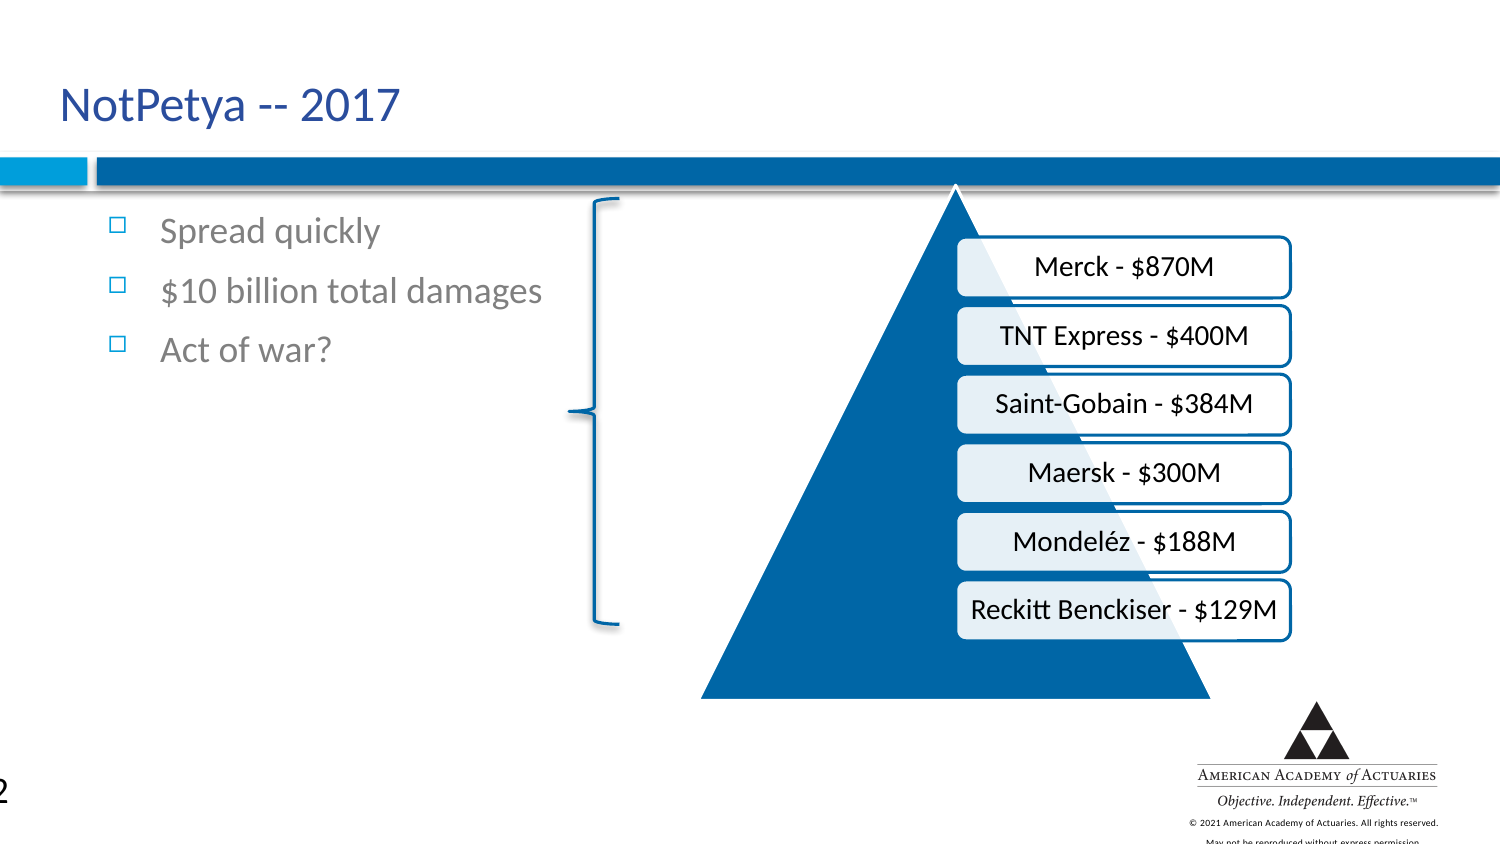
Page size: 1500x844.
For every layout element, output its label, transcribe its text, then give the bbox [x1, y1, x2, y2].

list Spread quickly $10 billion total damages Act of war? [92, 198, 620, 749]
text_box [568, 184, 1420, 701]
title NotPetya -- 2017 [44, 41, 1271, 162]
